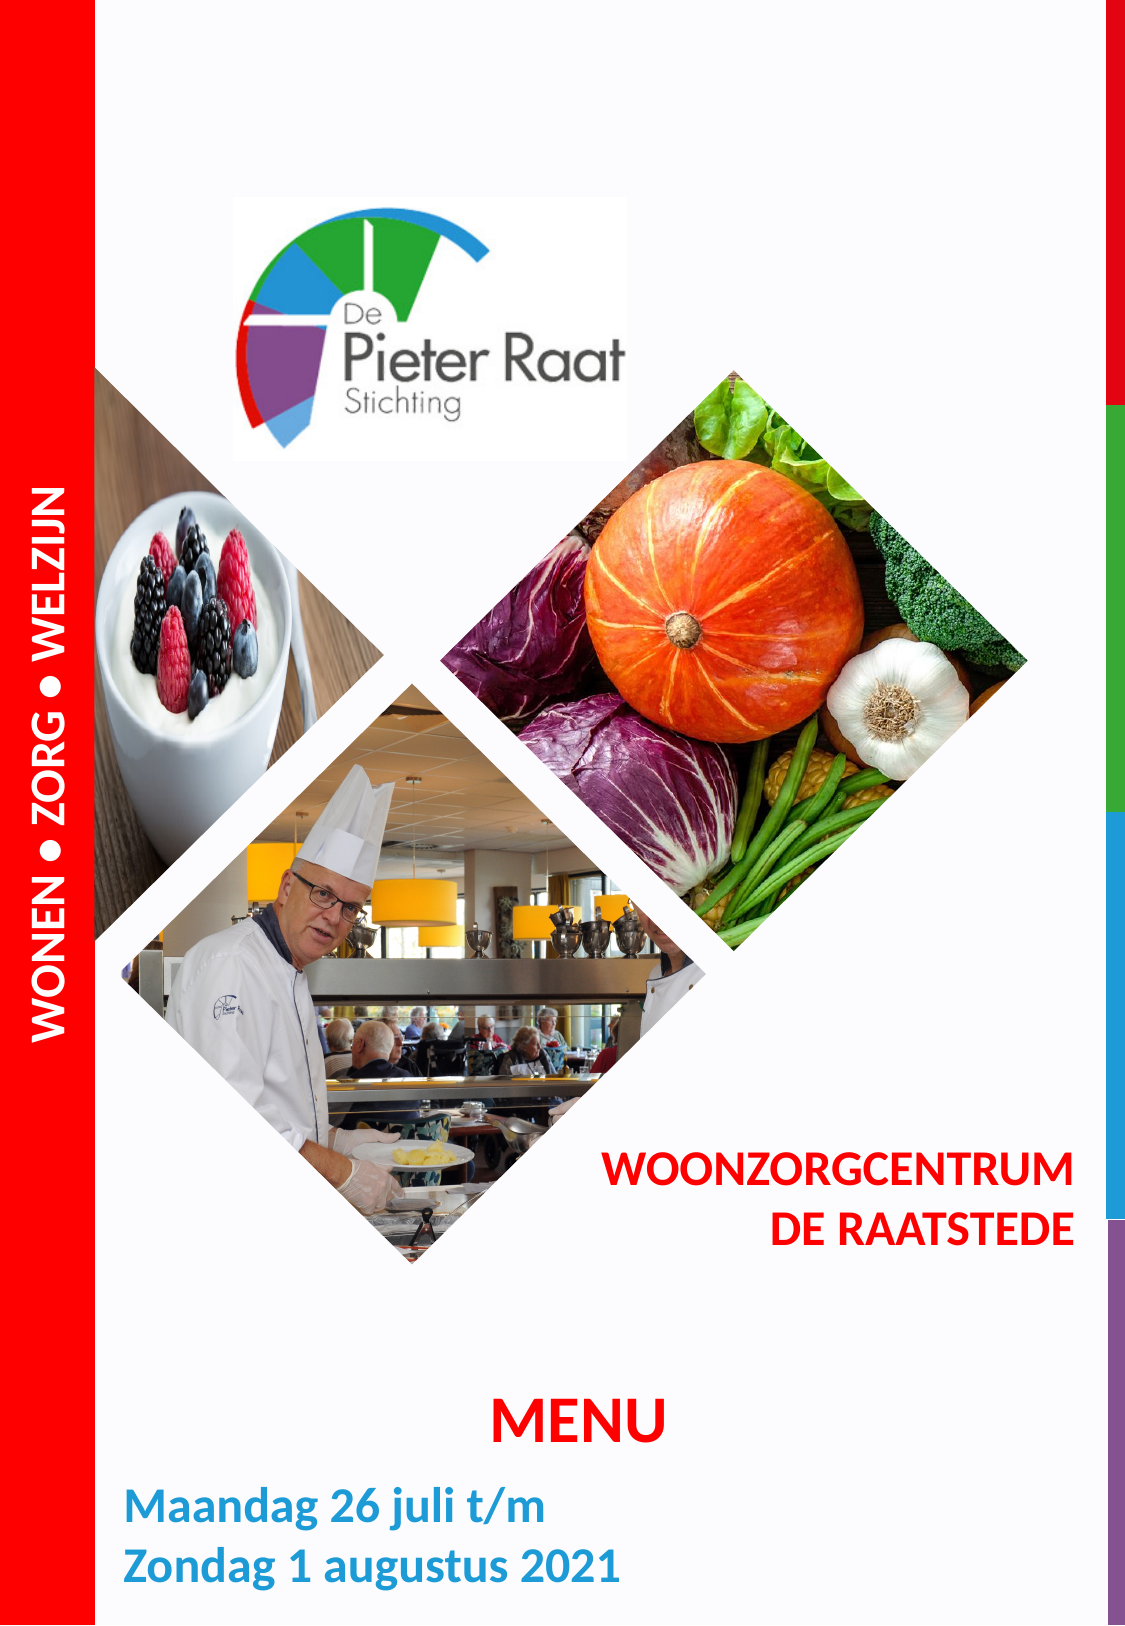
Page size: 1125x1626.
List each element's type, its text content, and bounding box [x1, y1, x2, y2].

text_box [1106, 405, 1125, 812]
text_box Maandag 26 juli t/m Zondag 1 augustus 2021 [108, 1464, 1108, 1600]
picture [233, 197, 627, 461]
text_box [116, 682, 708, 1266]
text_box [93, 364, 386, 944]
text_box MENU [474, 1368, 719, 1464]
text_box WOONZORGCENTRUM DE RAATSTEDE [562, 1128, 1090, 1263]
text_box [0, 0, 95, 1625]
text_box [438, 368, 1030, 953]
text_box [1106, 0, 1125, 405]
text_box [1108, 1220, 1125, 1625]
text_box [1106, 812, 1125, 1219]
text_box WONEN • ZORG • WELZIJN [6, 429, 82, 1059]
